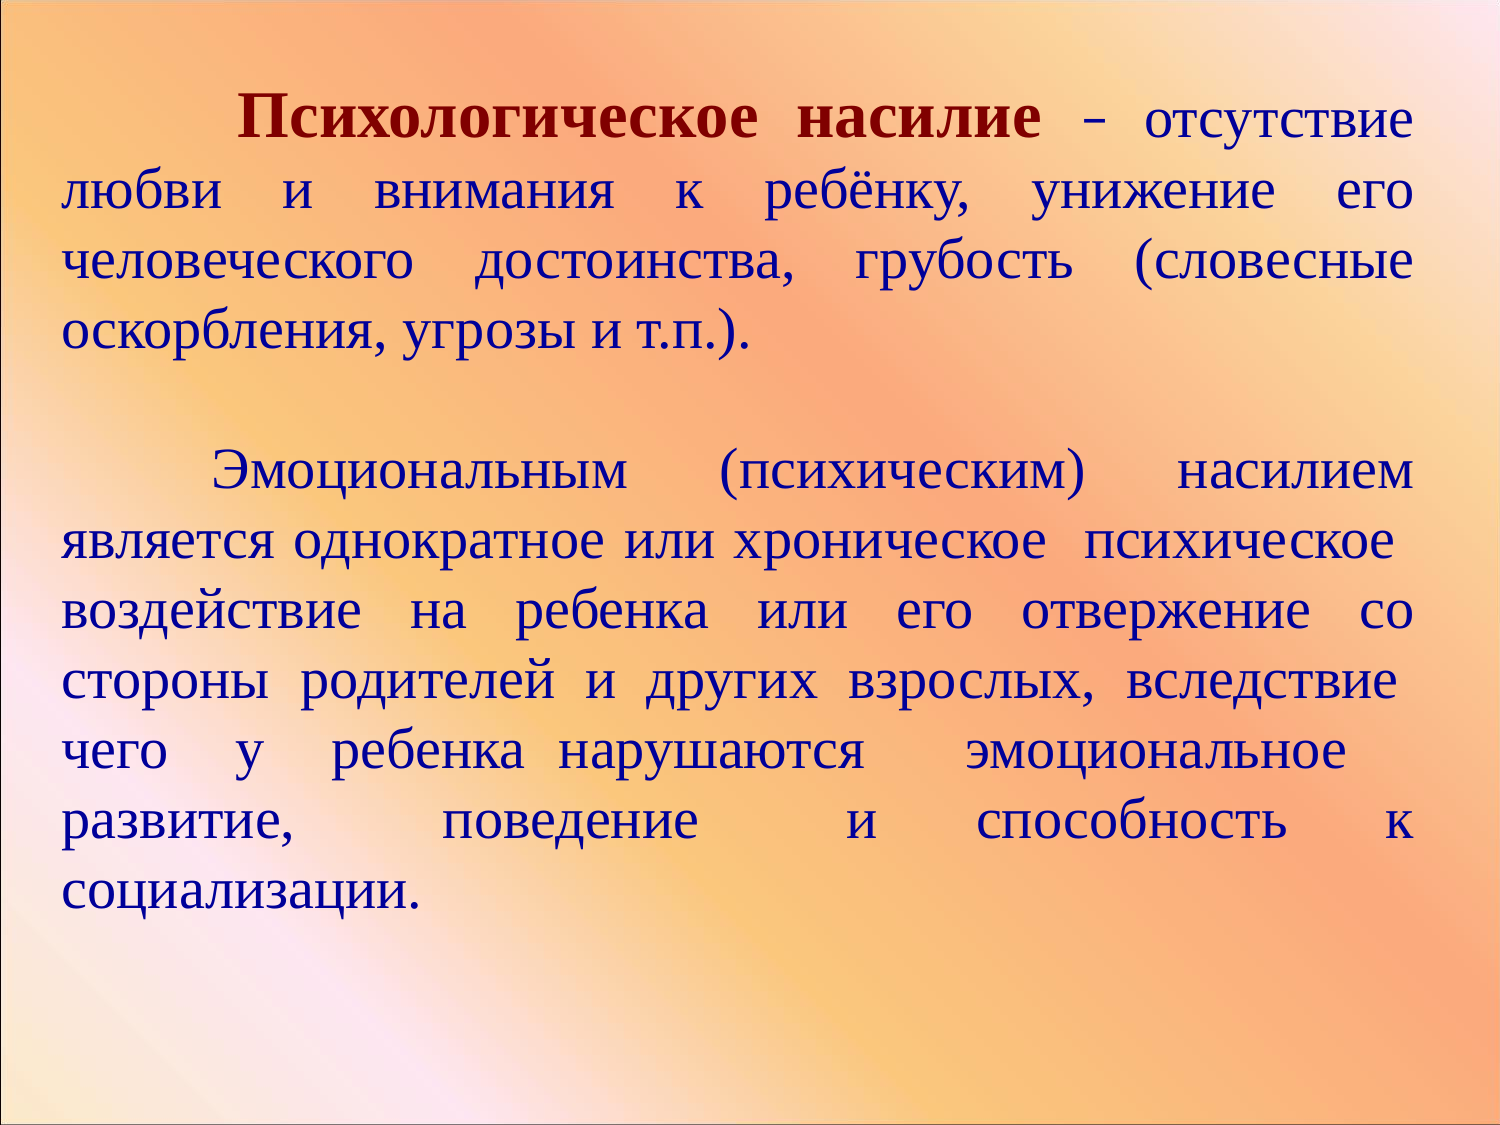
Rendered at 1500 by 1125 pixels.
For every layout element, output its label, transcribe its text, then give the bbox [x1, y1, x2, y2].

text_box Психологическое насилие – отсутствие любви и внимания к ребёнку, унижение его человеческого достоинства, грубость (словесные оскорбления, угрозы и т.п.). Эмоциональным (психическим) насилием является однократное или хроническое психическое воздействие на ребенка или его отвержение со стороны родителей и других взрослых, вследствие чего у ребенка нарушаются эмоциональное развитие, поведение и способность к социализации. [46, 63, 1430, 928]
picture [0, 0, 1500, 1125]
